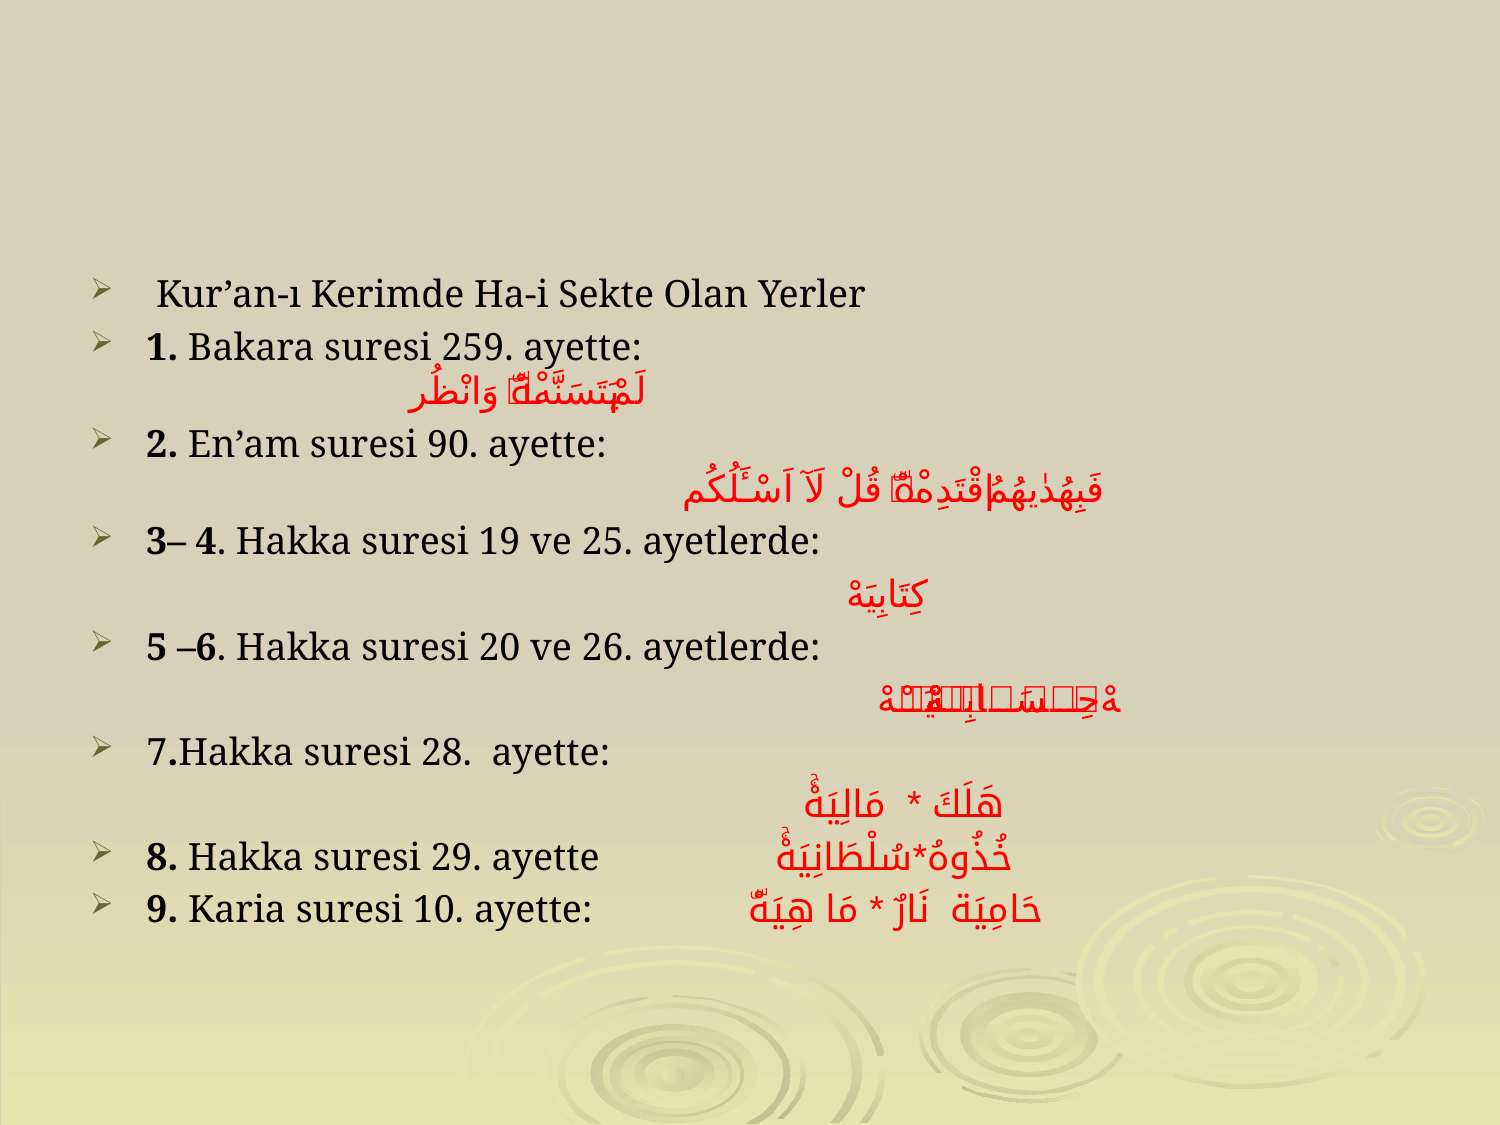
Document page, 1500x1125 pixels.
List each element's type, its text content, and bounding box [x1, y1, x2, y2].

list Kur’an-ı Kerimde Ha-i Sekte Olan Yerler 1. Bakara suresi 259. ayette: لَمْ يَتَسَنَّهْۜ وَانْظُر 2. En’am suresi 90. ayette: فَبِهُدٰيهُمُ اقْتَدِهْۜ قُلْ لَآ اَسْـَٔلُكُم 3– 4. Hakka suresi 19 ve 25. ayetlerde: كِتَابِيَهْ 5 –6. Hakka suresi 20 ve 26. ayetlerde: حِسَابِيَهْۚ 7.Hakka suresi 28. ayette: هَلَكَ * مَالِيَهْۚ 8. Hakka suresi 29. ayette خُذُوهُ*سُلْطَانِيَهْۚ 9. Karia suresi 10. ayette: حَامِيَة نَارٌ * مَا هِيَهْۜ [74, 262, 1426, 1006]
